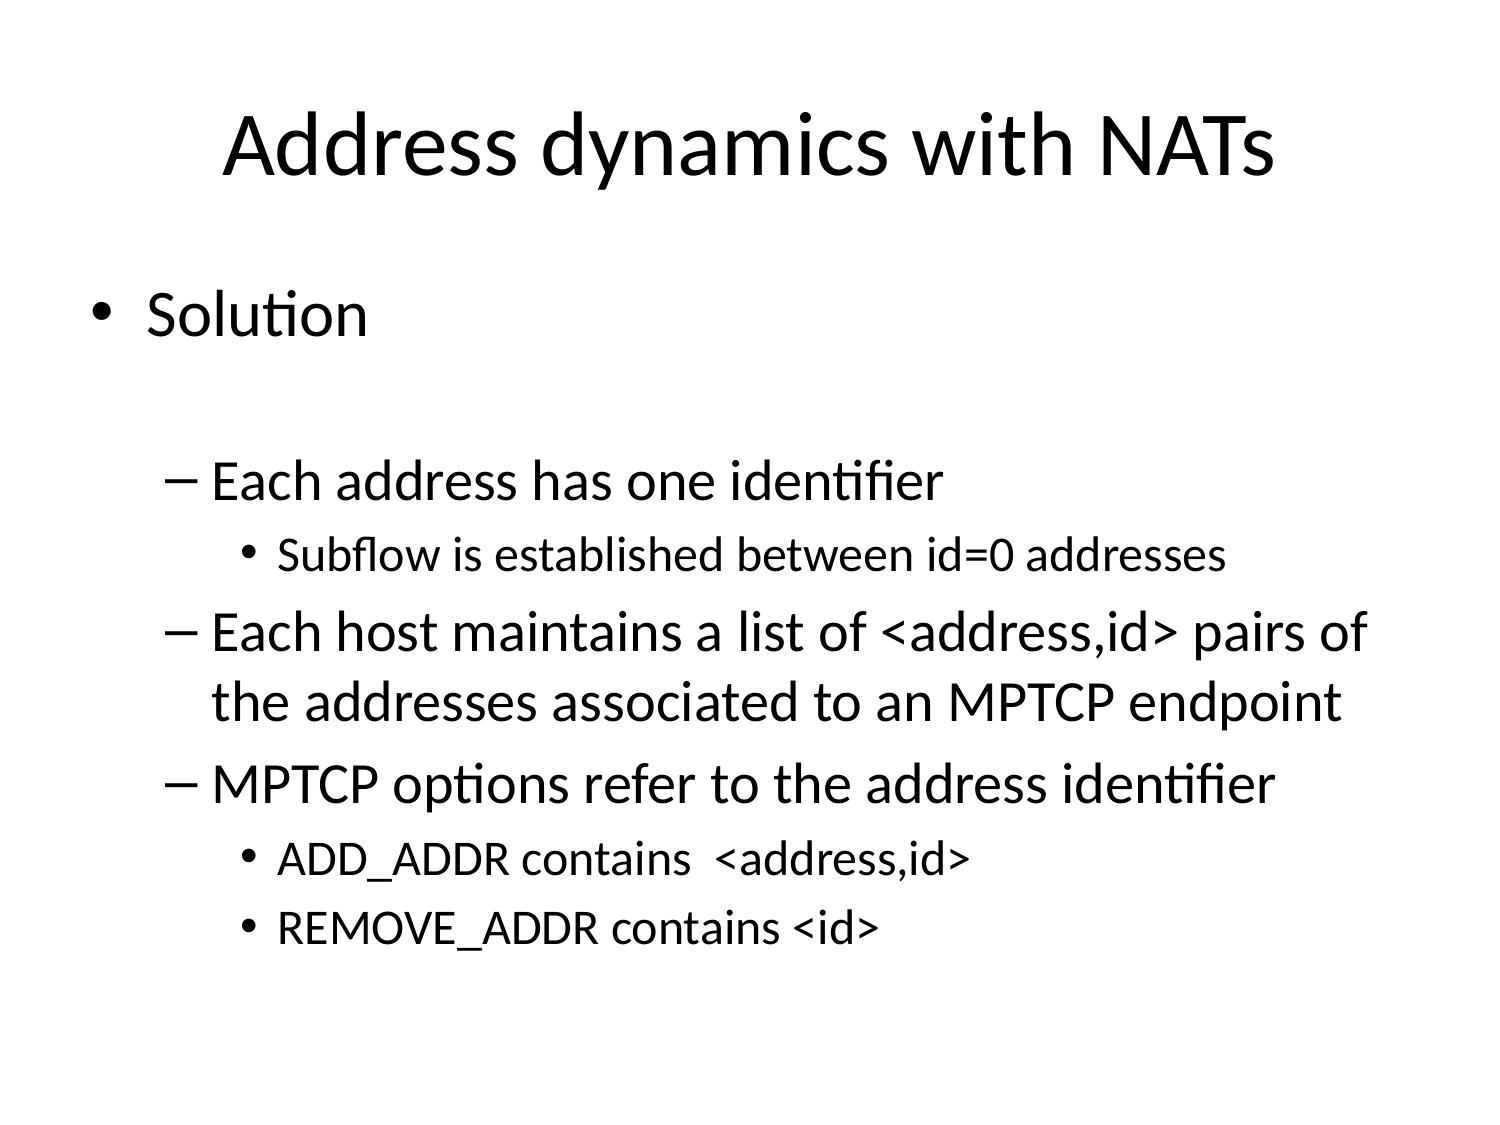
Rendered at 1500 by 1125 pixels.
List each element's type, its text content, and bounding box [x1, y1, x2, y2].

list Solution Each address has one identifier Subflow is established between id=0 addresses Each host maintains a list of <address,id> pairs of the addresses associated to an MPTCP endpoint MPTCP options refer to the address identifier ADD_ADDR contains <address,id> REMOVE_ADDR contains <id> [75, 262, 1425, 1005]
title Address dynamics with NATs [75, 45, 1425, 233]
